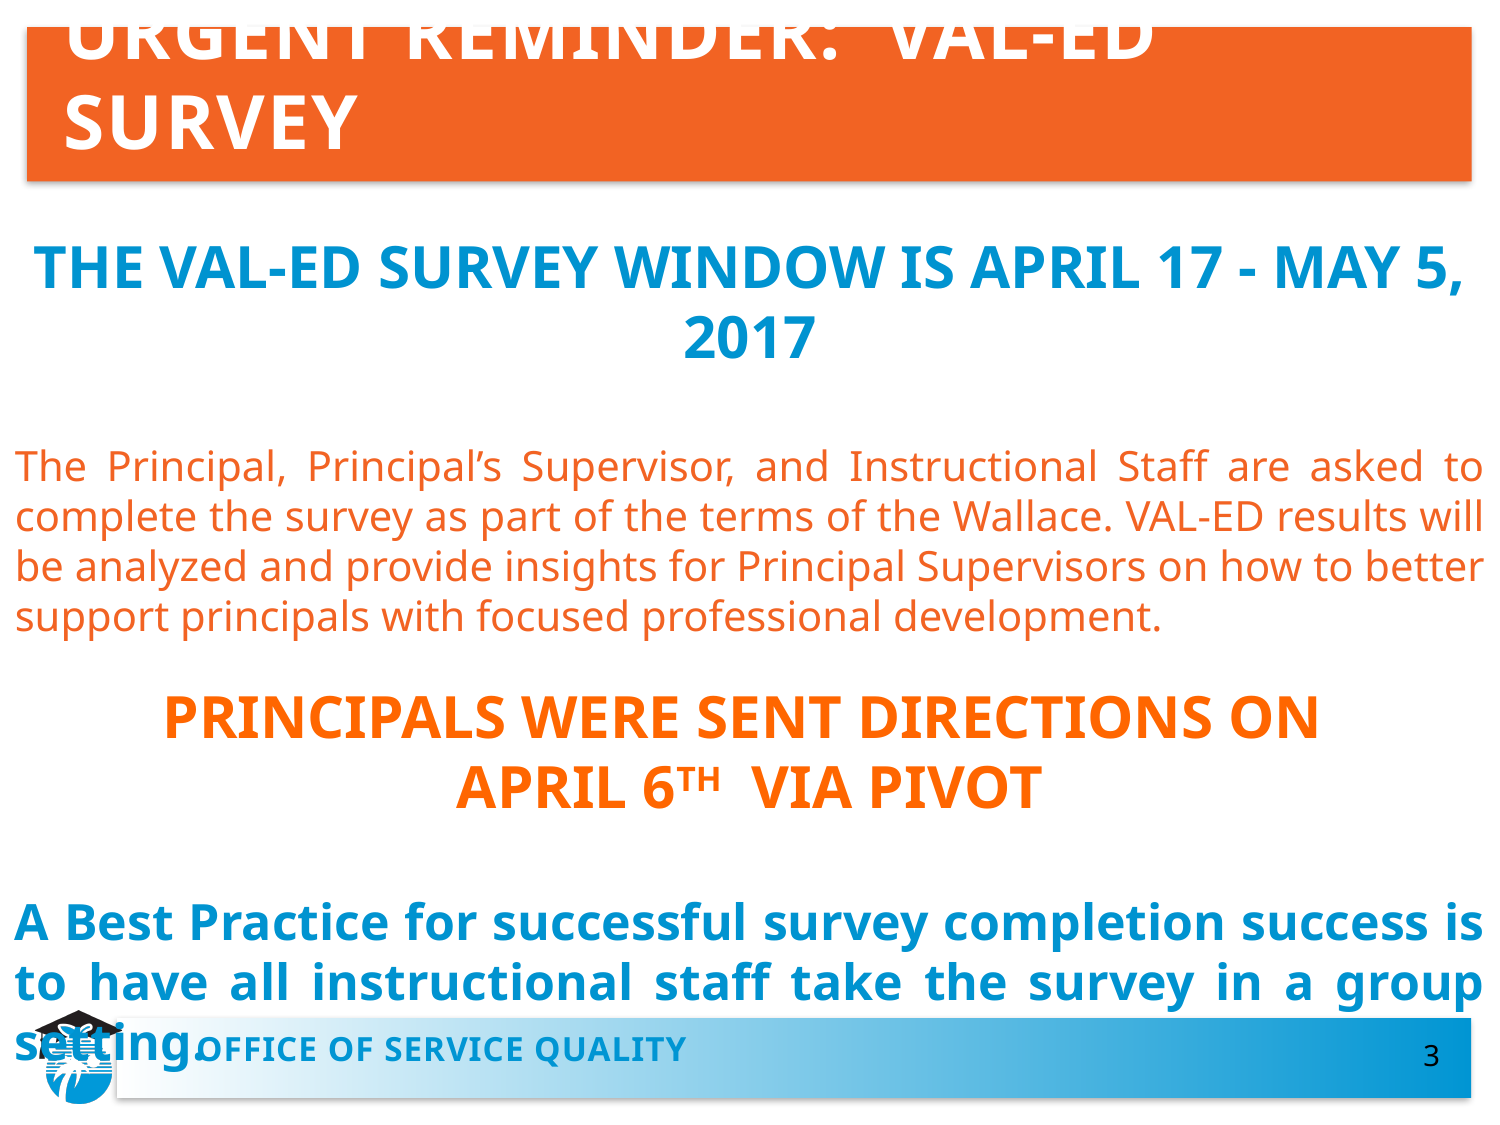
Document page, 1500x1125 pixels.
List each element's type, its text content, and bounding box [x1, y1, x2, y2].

text_box THE VAL-ED SURVEY WINDOW IS APRIL 17 - MAY 5, 2017 The Principal, Principal’s Supervisor, and Instructional Staff are asked to complete the survey as part of the terms of the Wallace. VAL-ED results will be analyzed and provide insights for Principal Supervisors on how to better support principals with focused professional development. PRINCIPALS WERE SENT DIRECTIONS ON APRIL 6TH VIA PIVOT A Best Practice for successful survey completion success is to have all instructional staff take the survey in a group setting. [0, 222, 1500, 1125]
title URGENT REMINDER: VAL-ED SURVEY [63, 24, 1457, 180]
